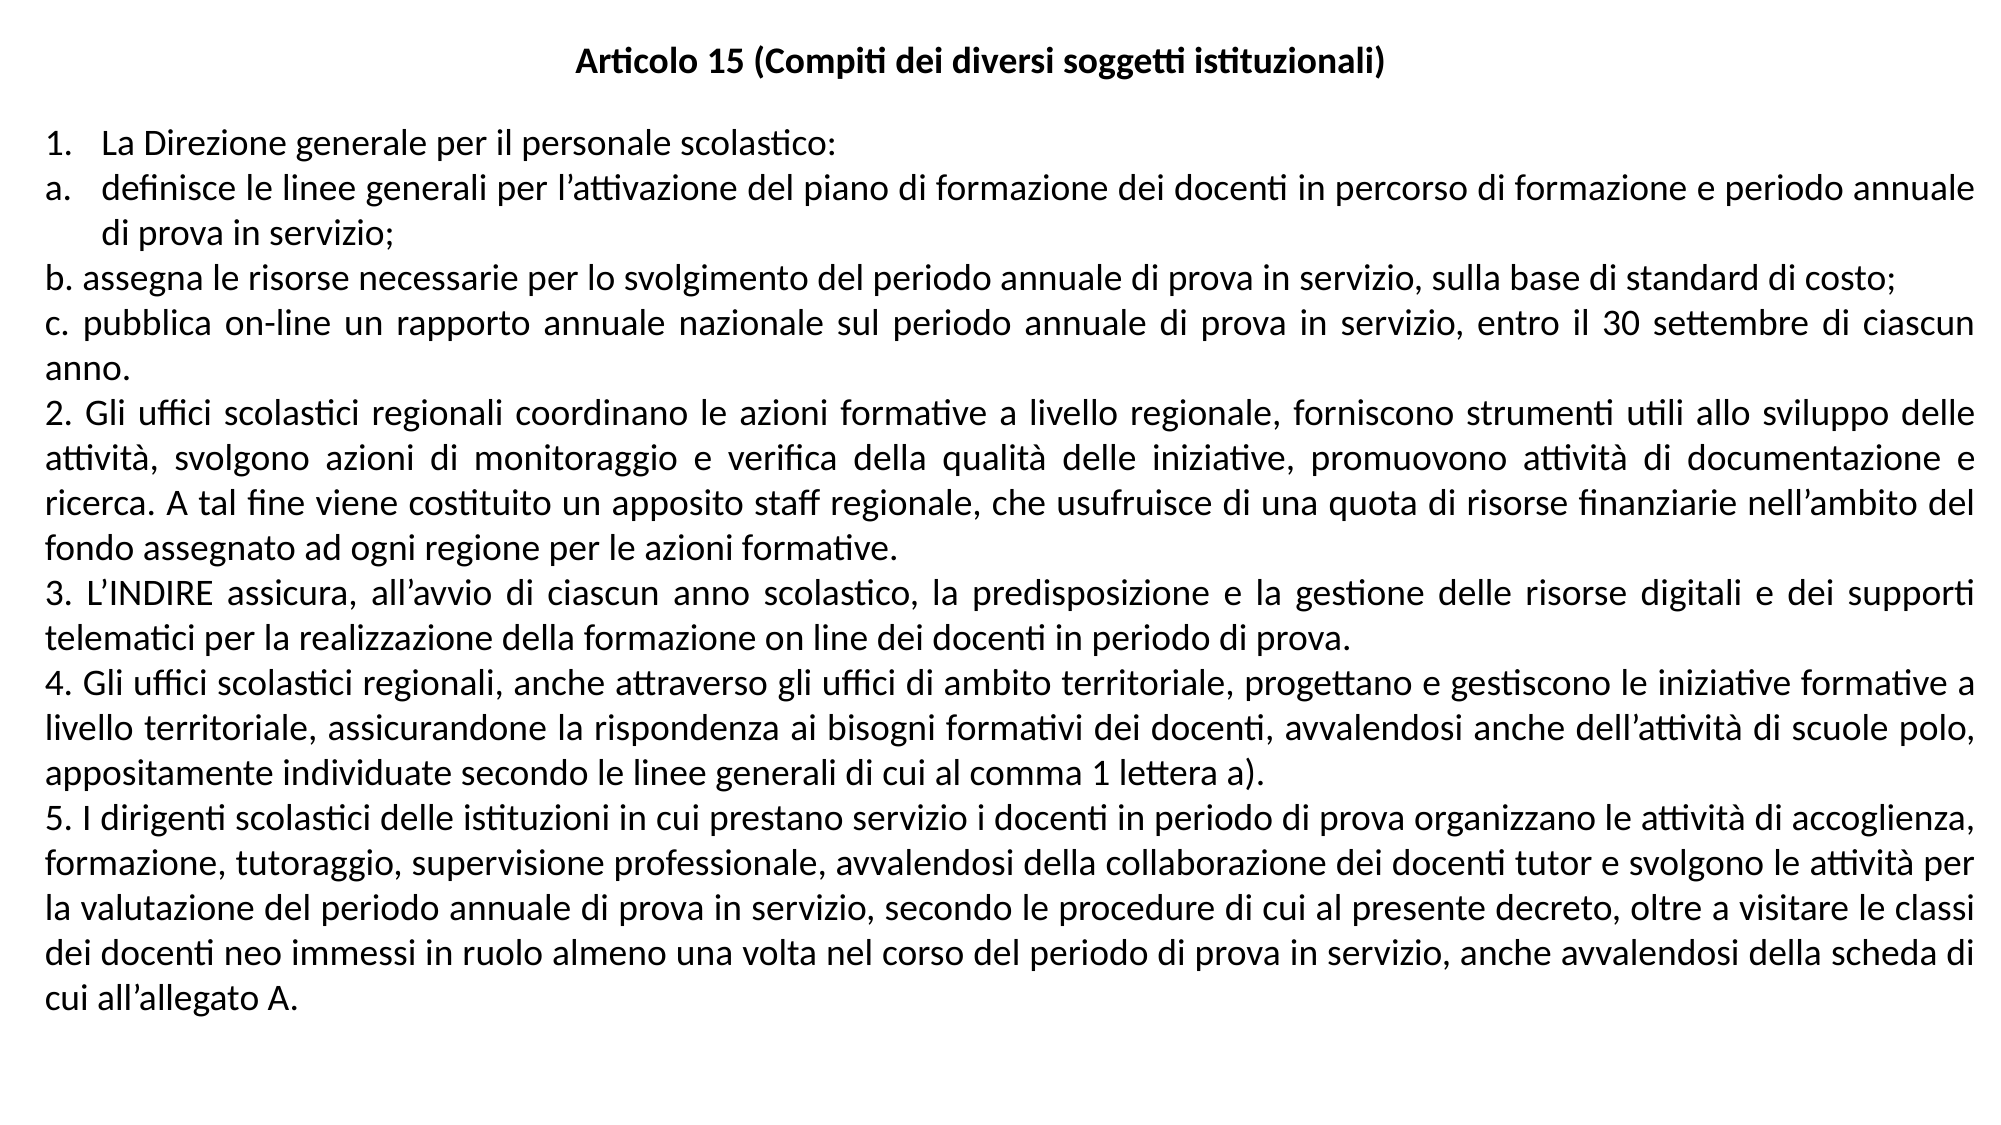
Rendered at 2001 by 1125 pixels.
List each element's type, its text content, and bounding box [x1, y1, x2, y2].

text_box La Direzione generale per il personale scolastico: definisce le linee generali per l’attivazione del piano di formazione dei docenti in percorso di formazione e periodo annuale di prova in servizio; b. assegna le risorse necessarie per lo svolgimento del periodo annuale di prova in servizio, sulla base di standard di costo; c. pubblica on-line un rapporto annuale nazionale sul periodo annuale di prova in servizio, entro il 30 settembre di ciascun anno. 2. Gli uffici scolastici regionali coordinano le azioni formative a livello regionale, forniscono strumenti utili allo sviluppo delle attività, svolgono azioni di monitoraggio e verifica della qualità delle iniziative, promuovono attività di documentazione e ricerca. A tal fine viene costituito un apposito staff regionale, che usufruisce di una quota di risorse finanziarie nell’ambito del fondo assegnato ad ogni regione per le azioni formative. 3. L’INDIRE assicura, all’avvio di ciascun anno scolastico, la predisposizione e la gestione delle risorse digitali e dei supporti telematici per la realizzazione della formazione on line dei docenti in periodo di prova. 4. Gli uffici scolastici regionali, anche attraverso gli uffici di ambito territoriale, progettano e gestiscono le iniziative formative a livello territoriale, assicurandone la rispondenza ai bisogni formativi dei docenti, avvalendosi anche dell’attività di scuole polo, appositamente individuate secondo le linee generali di cui al comma 1 lettera a). 5. I dirigenti scolastici delle istituzioni in cui prestano servizio i docenti in periodo di prova organizzano le attività di accoglienza, formazione, tutoraggio, supervisione professionale, avvalendosi della collaborazione dei docenti tutor e svolgono le attività per la valutazione del periodo annuale di prova in servizio, secondo le procedure di cui al presente decreto, oltre a visitare le classi dei docenti neo immessi in ruolo almeno una volta nel corso del periodo di prova in servizio, anche avvalendosi della scheda di cui all’allegato A. [30, 110, 1993, 1026]
text_box Articolo 15 (Compiti dei diversi soggetti istituzionali) [560, 28, 1402, 89]
